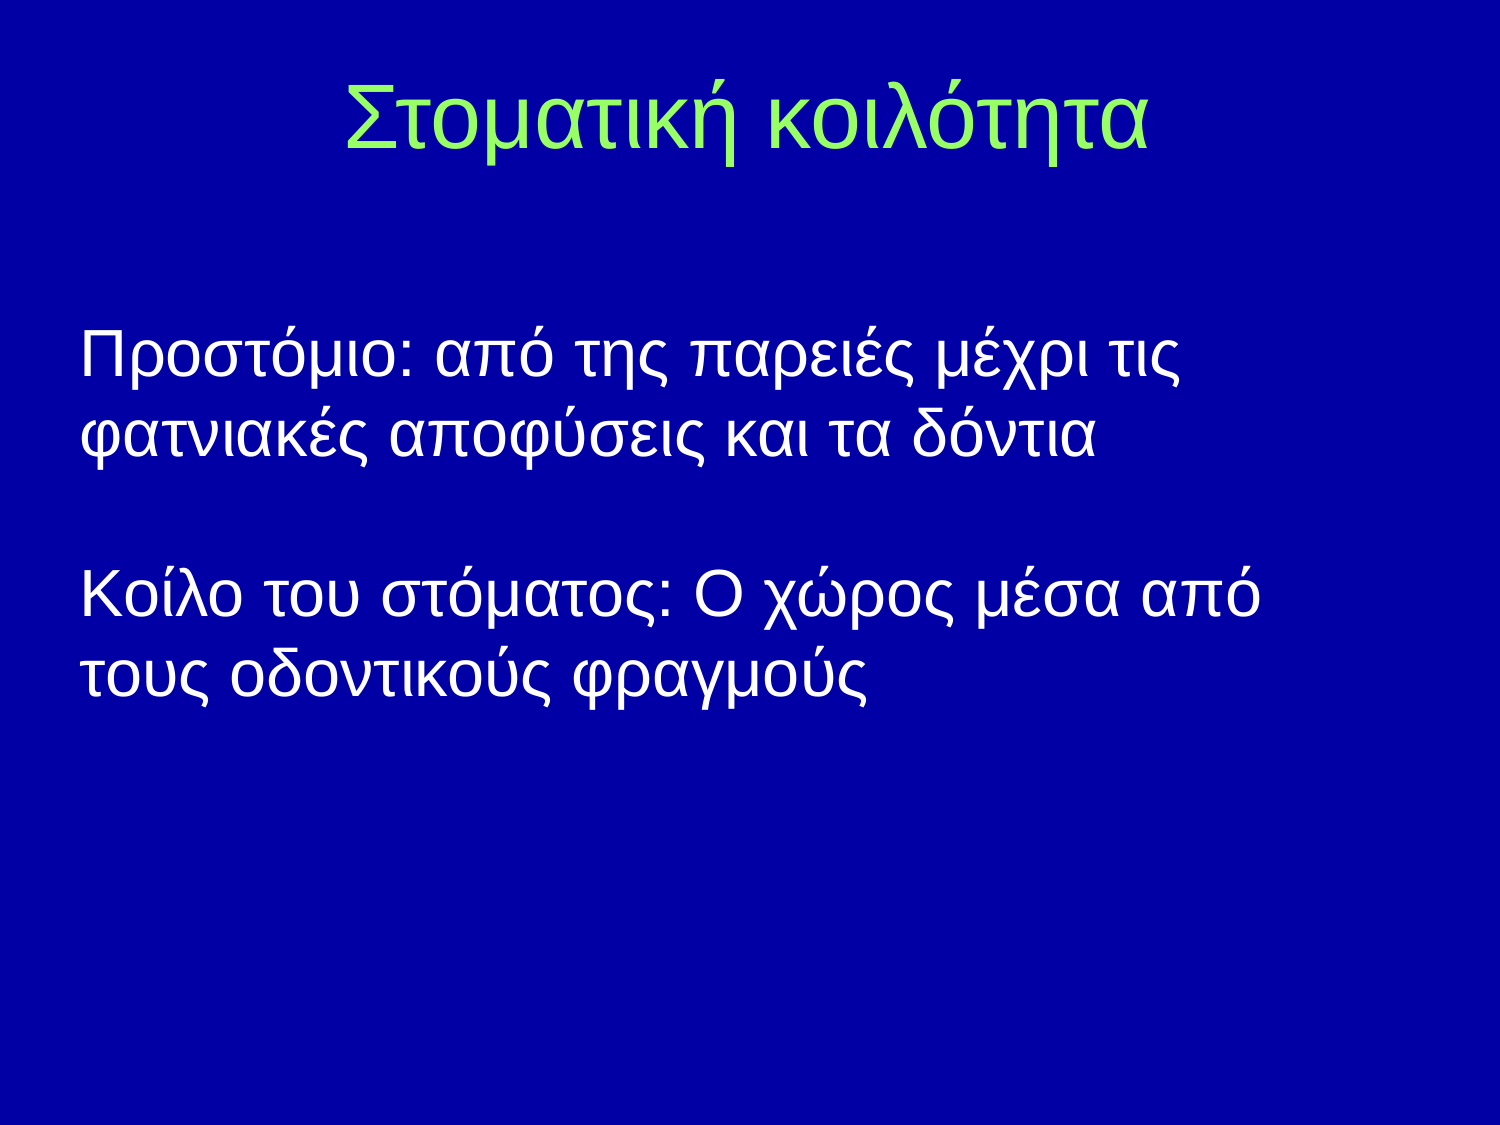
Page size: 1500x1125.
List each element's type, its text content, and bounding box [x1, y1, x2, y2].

list Προστόμιο: από της παρειές μέχρι τις φατνιακές αποφύσεις και τα δόντια Κοίλο του στόματος: Ο χώρος μέσα από τους οδοντικούς φραγμούς [64, 302, 1413, 1001]
title Στοματική κοιλότητα [49, 37, 1446, 186]
